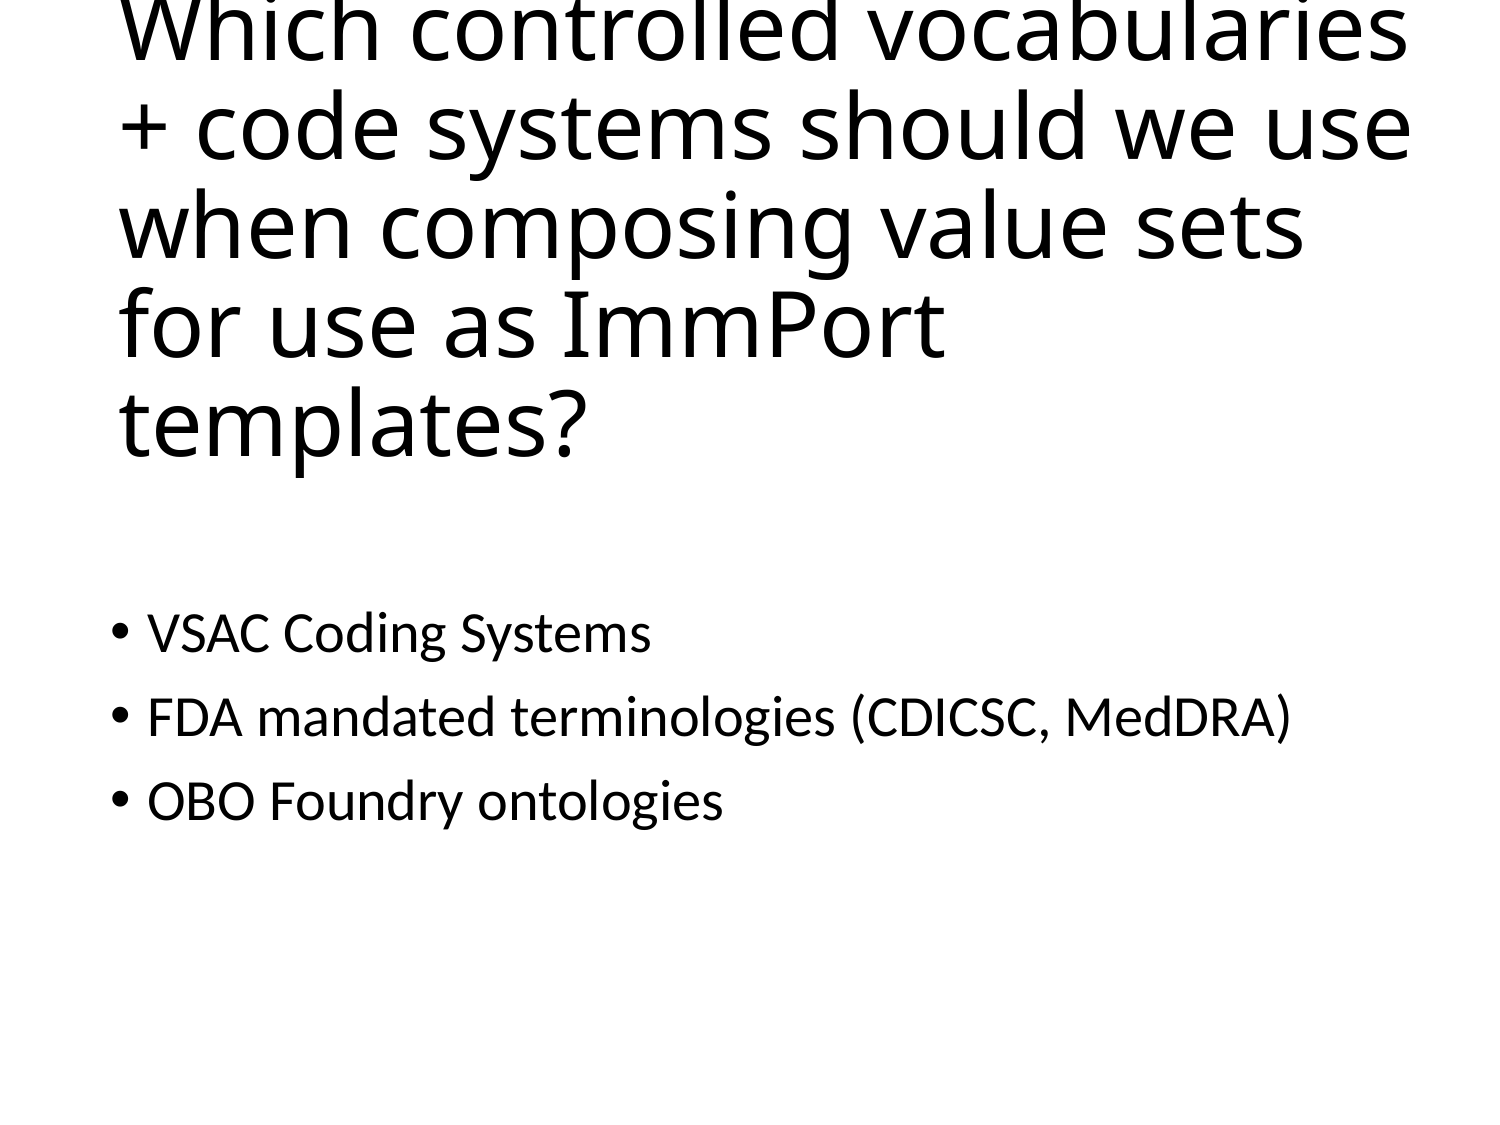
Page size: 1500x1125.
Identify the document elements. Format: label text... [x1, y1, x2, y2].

title Which controlled vocabularies + code systems should we use when composing value sets for use as ImmPort templates? [103, 119, 1438, 338]
list VSAC Coding Systems FDA mandated terminologies (CDICSC, MedDRA) OBO Foundry ontologies [94, 504, 1389, 887]
